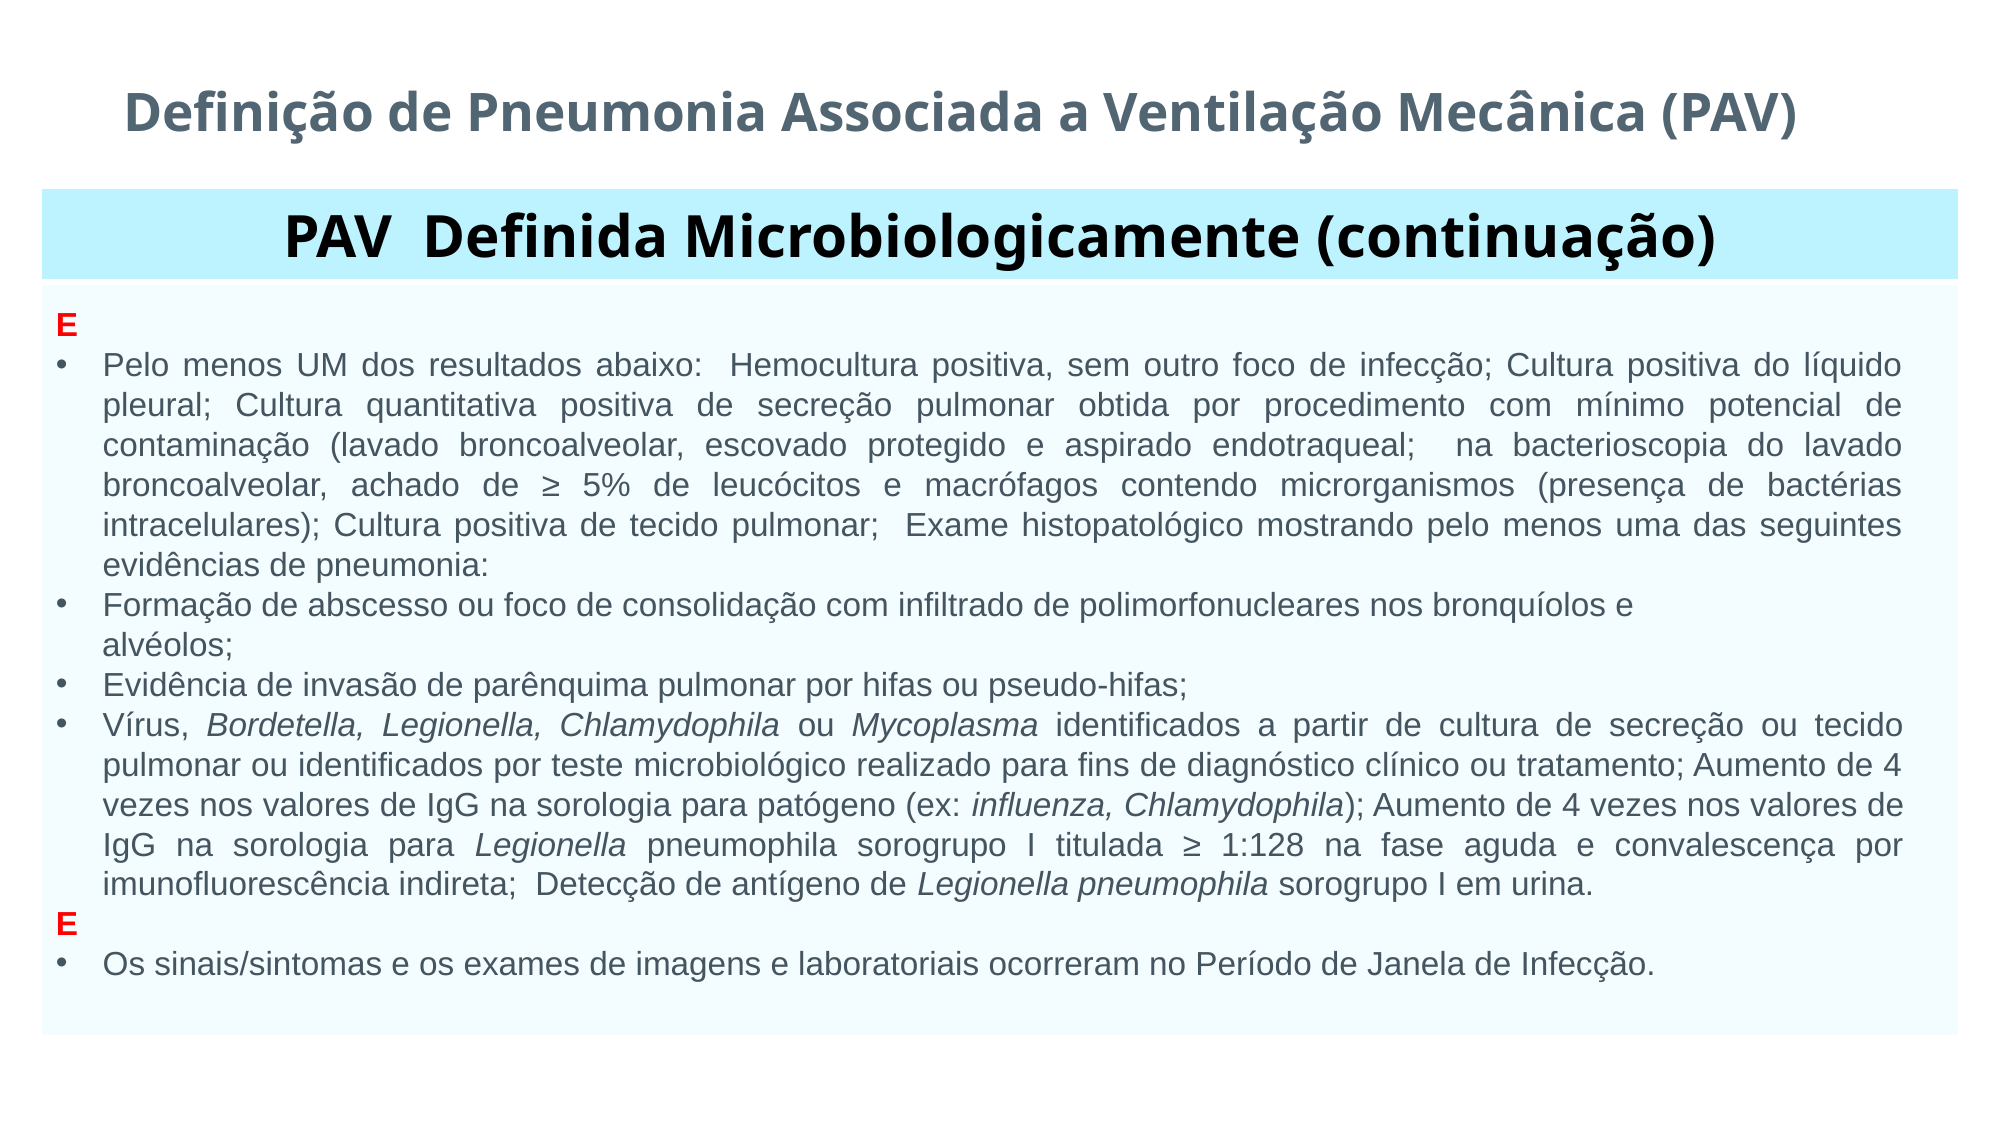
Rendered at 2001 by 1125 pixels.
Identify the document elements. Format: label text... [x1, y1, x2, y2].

text_box E Pelo menos UM dos resultados abaixo: Hemocultura positiva, sem outro foco de infecção; Cultura positiva do líquido pleural; Cultura quantitativa positiva de secreção pulmonar obtida por procedimento com mínimo potencial de contaminação (lavado broncoalveolar, escovado protegido e aspirado endotraqueal; na bacterioscopia do lavado broncoalveolar, achado de ≥ 5% de leucócitos e macrófagos contendo microrganismos (presença de bactérias intracelulares); Cultura positiva de tecido pulmonar; Exame histopatológico mostrando pelo menos uma das seguintes evidências de pneumonia: Formação de abscesso ou foco de consolidação com infiltrado de polimorfonucleares nos bronquíolos e alvéolos; Evidência de invasão de parênquima pulmonar por hifas ou pseudo-hifas; Vírus, Bordetella, Legionella, Chlamydophila ou Mycoplasma identificados a partir de cultura de secreção ou tecido pulmonar ou identificados por teste microbiológico realizado para fins de diagnóstico clínico ou tratamento; Aumento de 4 vezes nos valores de IgG na sorologia para patógeno (ex: influenza, Chlamydophila); Aumento de 4 vezes nos valores de IgG na sorologia para Legionella pneumophila sorogrupo I titulada ≥ 1:128 na fase aguda e convalescença por imunofluorescência indireta; Detecção de antígeno de Legionella pneumophila sorogrupo I em urina. E Os sinais/sintomas e os exames de imagens e laboratoriais ocorreram no Período de Janela de Infecção. [40, 296, 1920, 990]
table_cell [42, 285, 1958, 1035]
table_header PAV Definida Microbiologicamente (continuação) [42, 189, 1958, 279]
title Definição de Pneumonia Associada a Ventilação Mecânica (PAV) [98, 77, 1823, 153]
